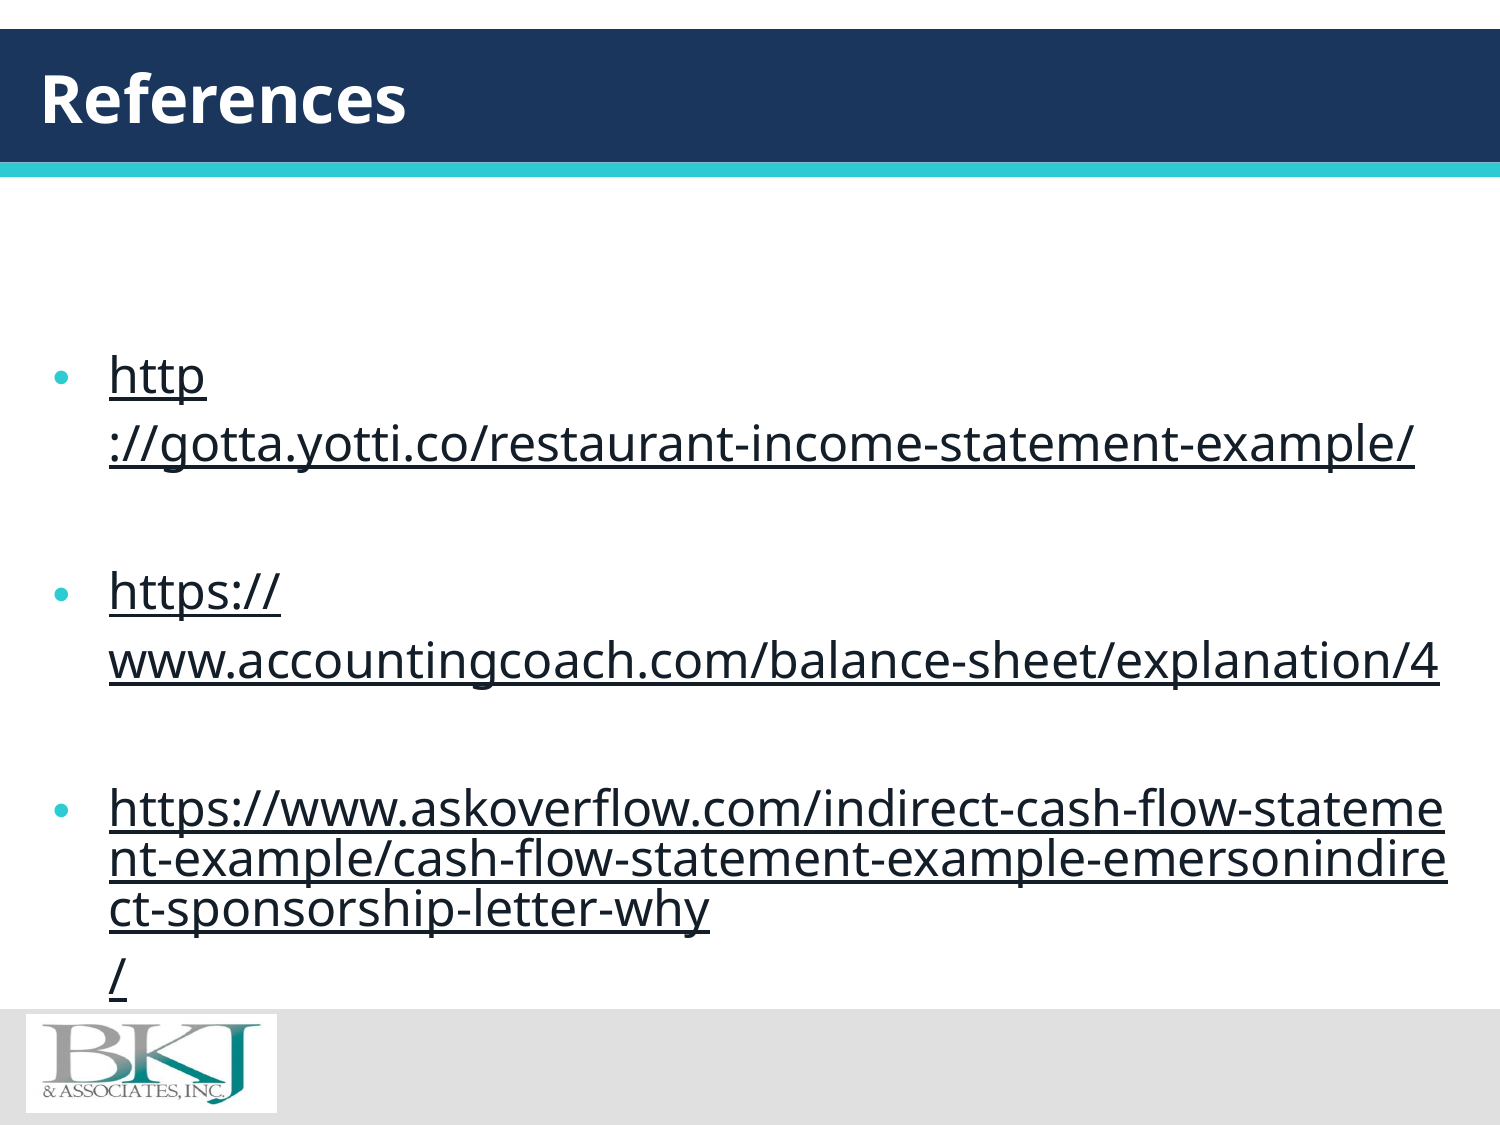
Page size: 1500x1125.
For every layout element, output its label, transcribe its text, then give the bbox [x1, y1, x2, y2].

picture [26, 1014, 277, 1113]
list http://gotta.yotti.co/restaurant-income-statement-example/ https://www.accountingcoach.com/balance-sheet/explanation/4 https://www.askoverflow.com/indirect-cash-flow-statement-example/cash-flow-statement-example-emersonindirect-sponsorship-letter-why/ [37, 195, 1475, 1010]
title References [24, 29, 1475, 165]
